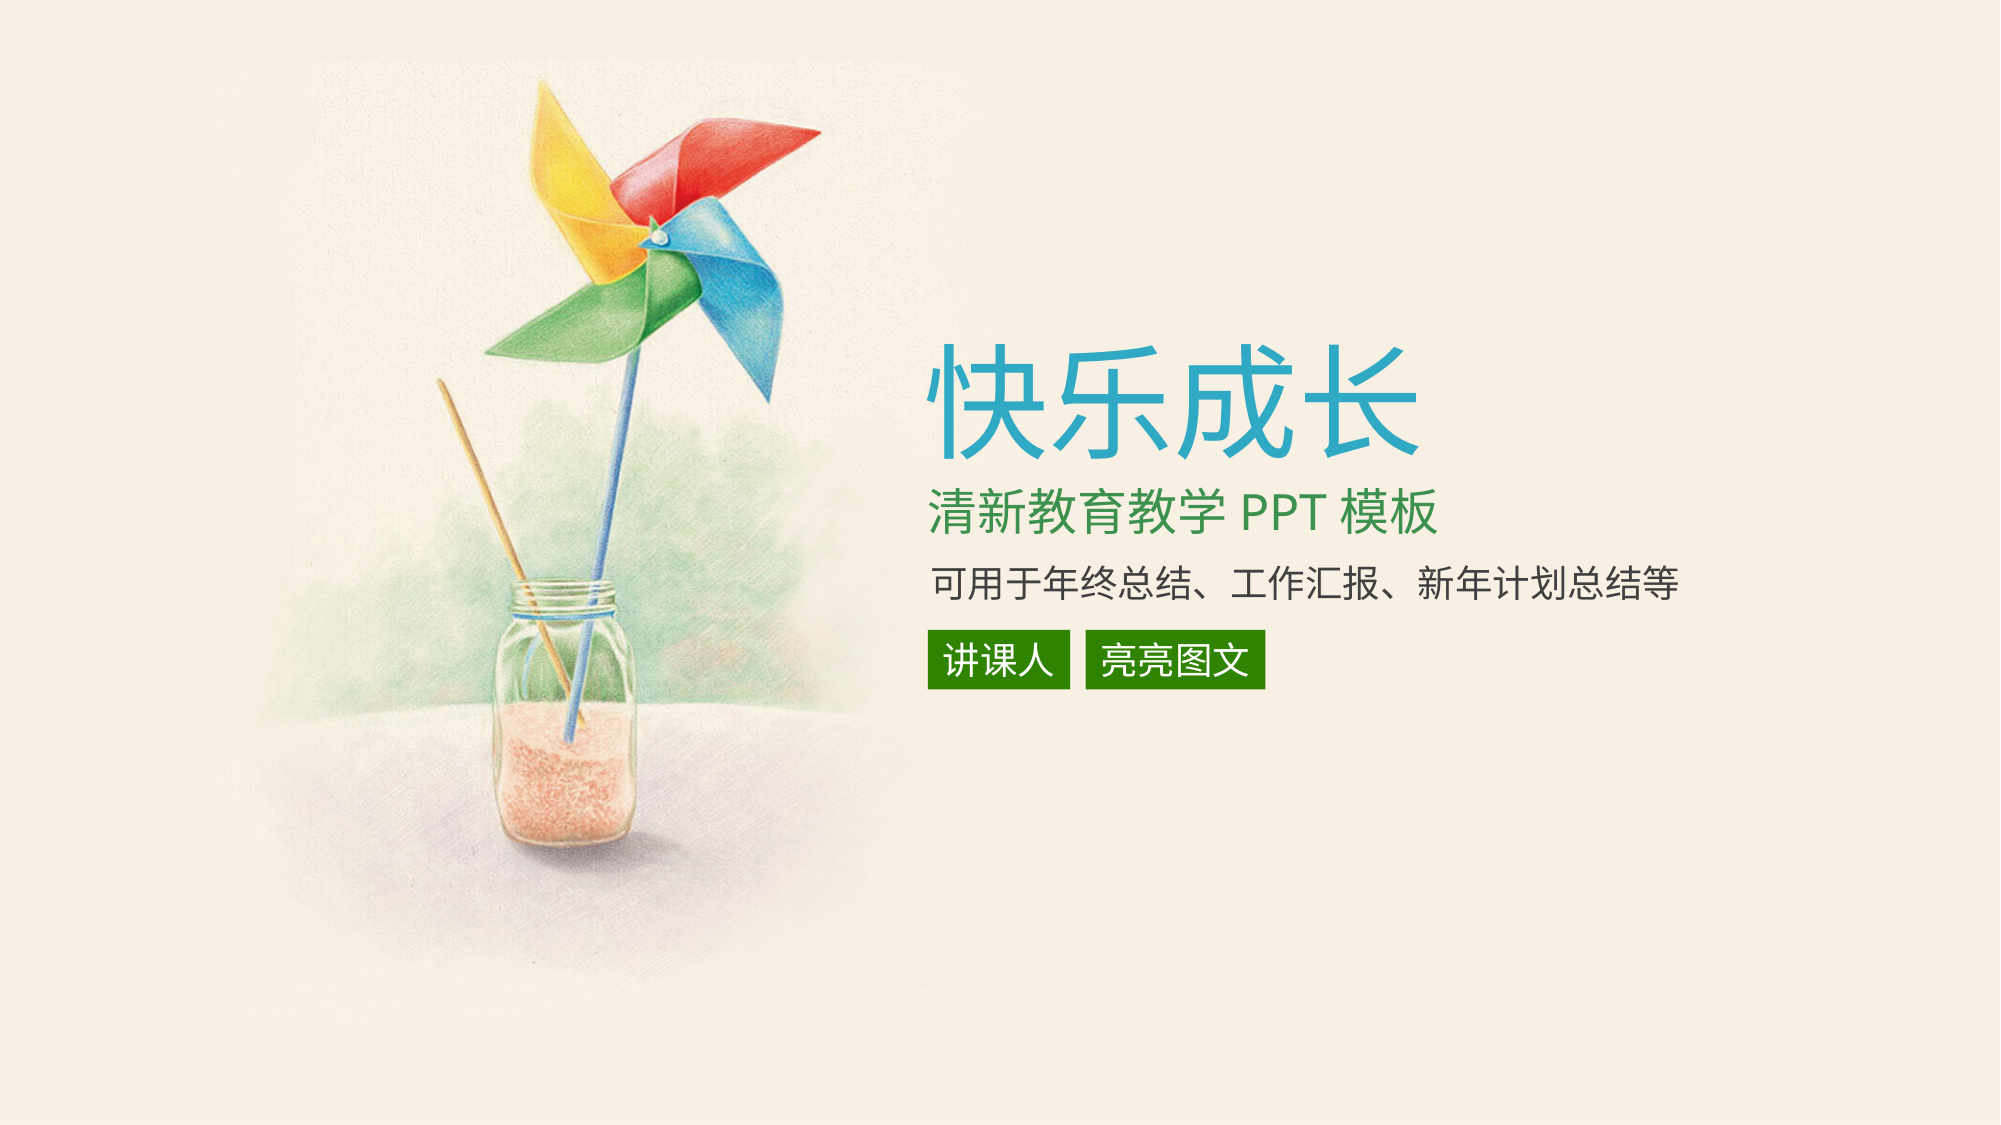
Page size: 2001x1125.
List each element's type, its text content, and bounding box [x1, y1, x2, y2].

picture [0, 0, 2001, 1125]
text_box 快乐成长 [908, 317, 1444, 483]
text_box 清新教育教学PPT模板 [912, 473, 1796, 548]
text_box 可用于年终总结、工作汇报、新年计划总结等 [915, 551, 1955, 613]
text_box 讲课人 [927, 629, 1071, 690]
text_box 亮亮图文 [1085, 629, 1266, 690]
